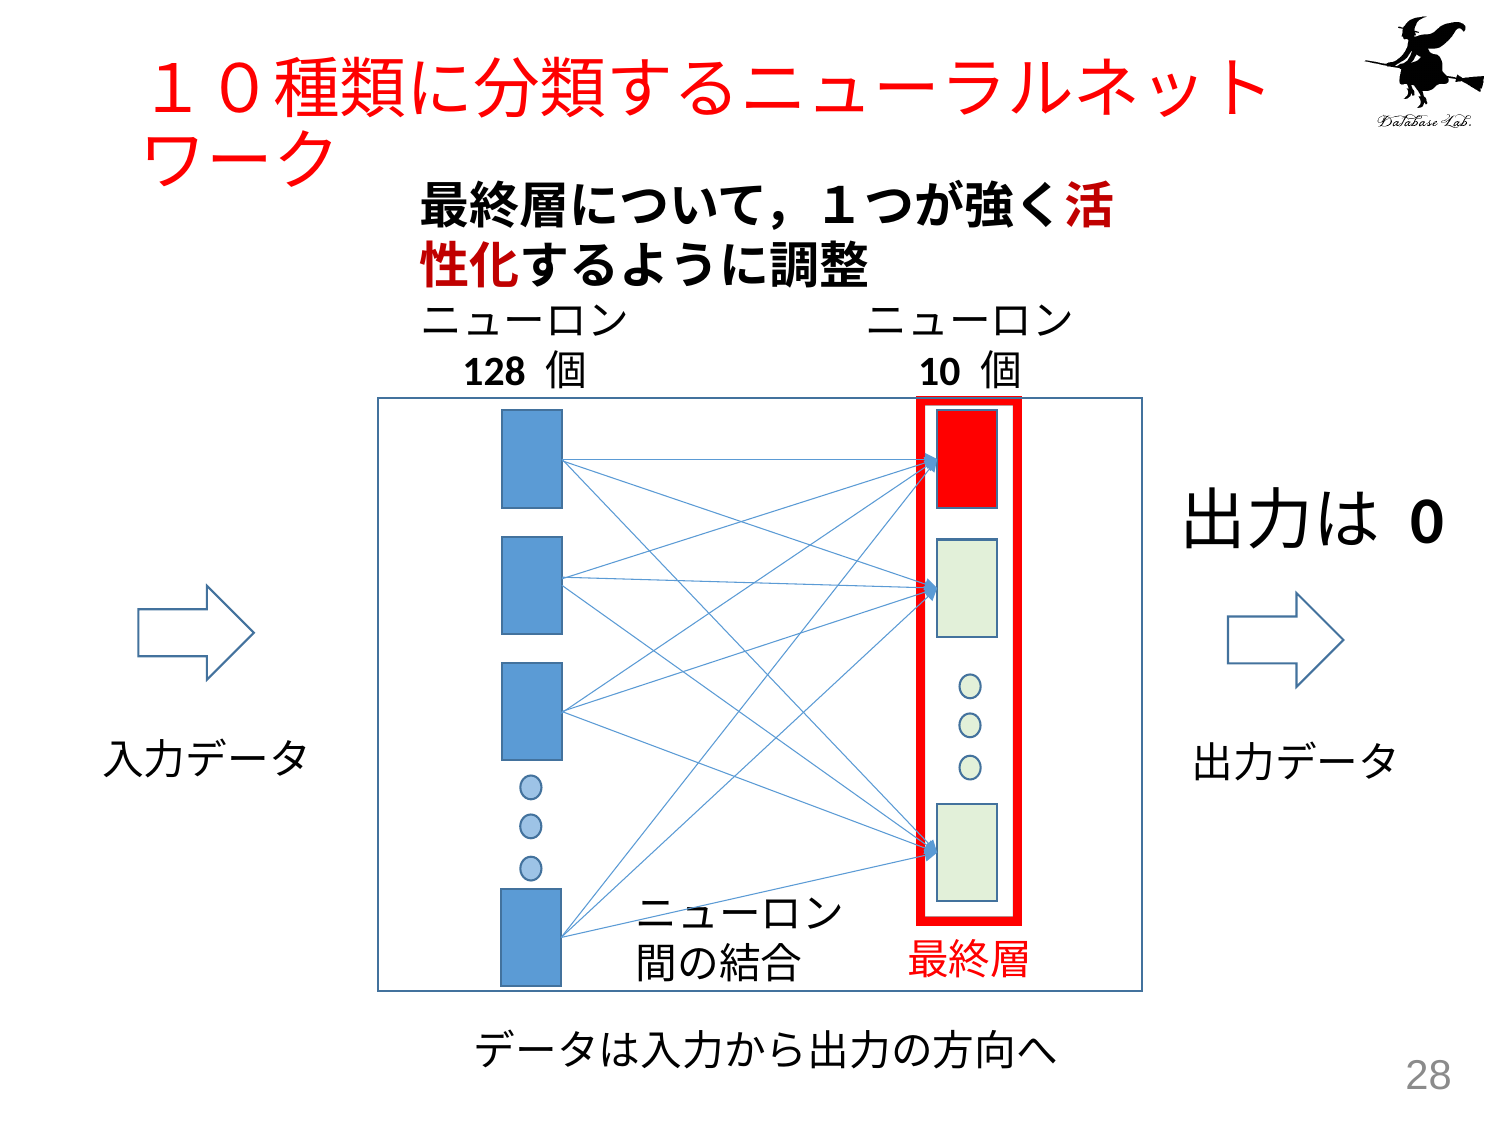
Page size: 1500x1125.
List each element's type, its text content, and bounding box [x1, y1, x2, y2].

text_box [137, 583, 256, 683]
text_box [561, 459, 938, 585]
text_box 入力データ [87, 725, 326, 790]
picture [916, 396, 1022, 926]
text_box 最終層について，１つが強く活性化するように調整 [404, 165, 1130, 301]
text_box データは入力から出力の方向へ [458, 1016, 1073, 1082]
slide_number 28 [1129, 1042, 1467, 1103]
text_box 出力データ [1176, 728, 1416, 793]
text_box [1226, 625, 1345, 690]
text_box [561, 711, 938, 852]
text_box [561, 585, 938, 711]
title １０種類に分類するニューラルネットワーク [124, 29, 1376, 224]
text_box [561, 852, 938, 938]
text_box ニューロン 128 個 [405, 301, 644, 397]
text_box ニューロン 10 個 [850, 301, 1090, 397]
text_box 出力は 0 [1164, 469, 1467, 625]
picture [1362, 14, 1486, 130]
text_box [377, 397, 1143, 992]
